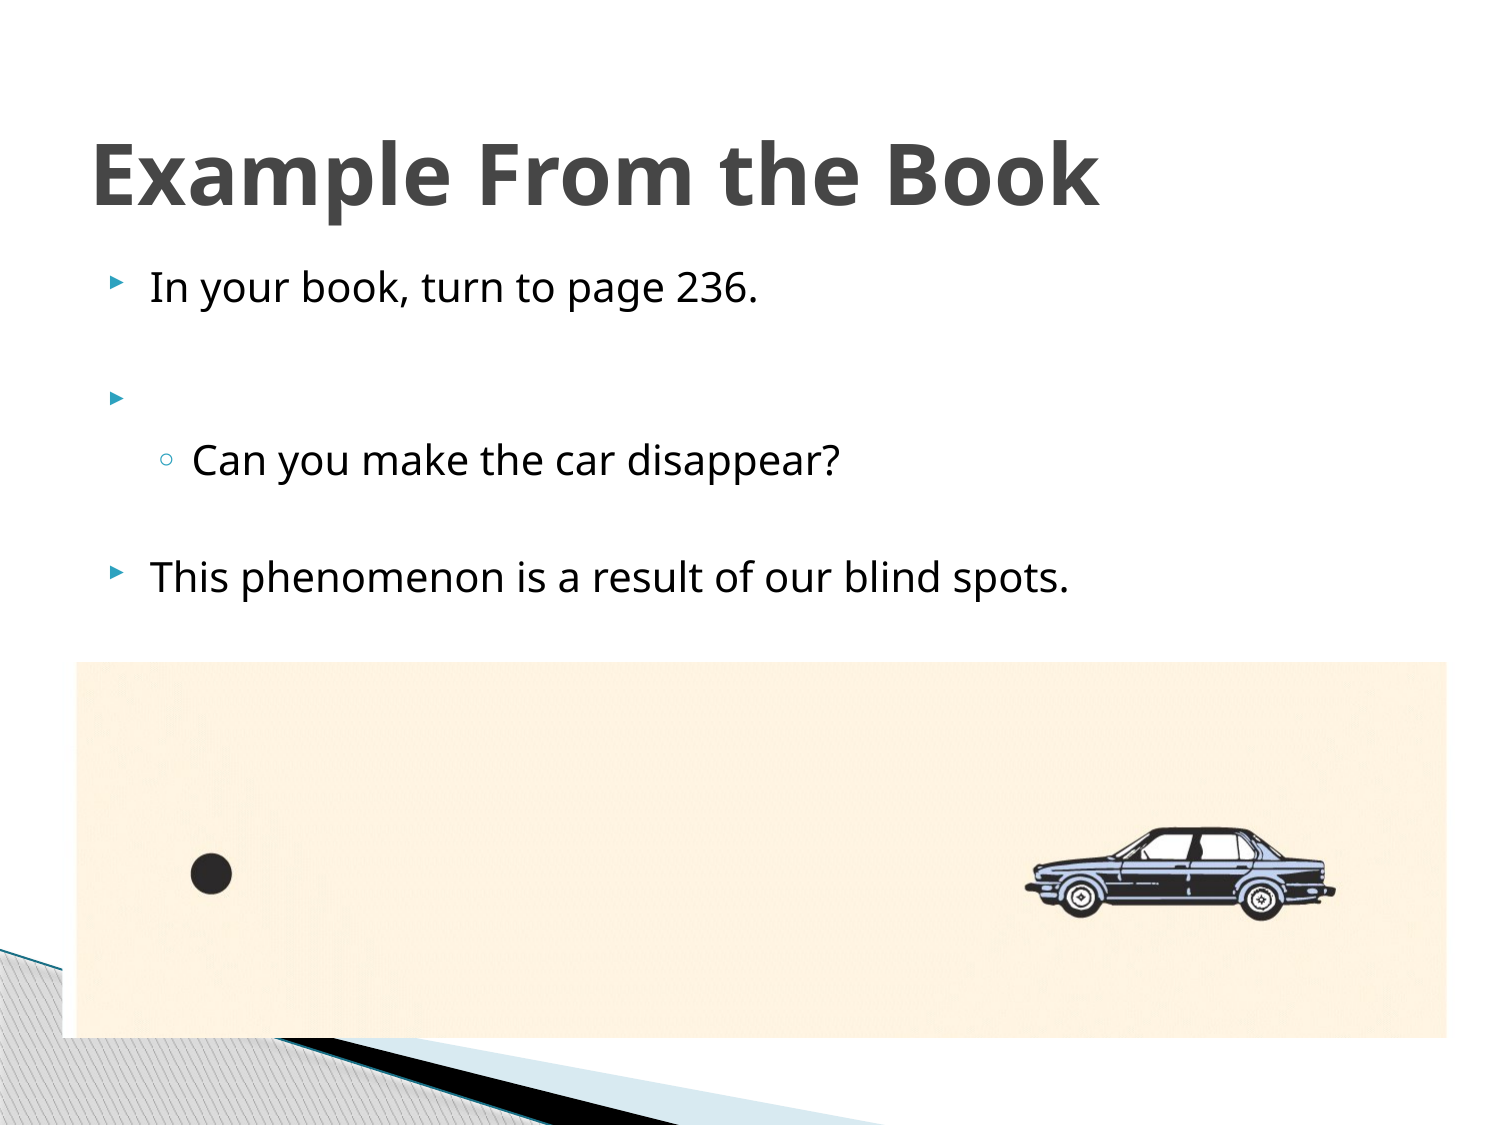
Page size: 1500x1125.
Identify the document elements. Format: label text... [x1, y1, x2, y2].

title Example From the Book [75, 84, 1425, 260]
picture [62, 662, 1463, 1038]
list In your book, turn to page 236. Can you make the car disappear? This phenomenon is a result of our blind spots. [75, 260, 1425, 662]
